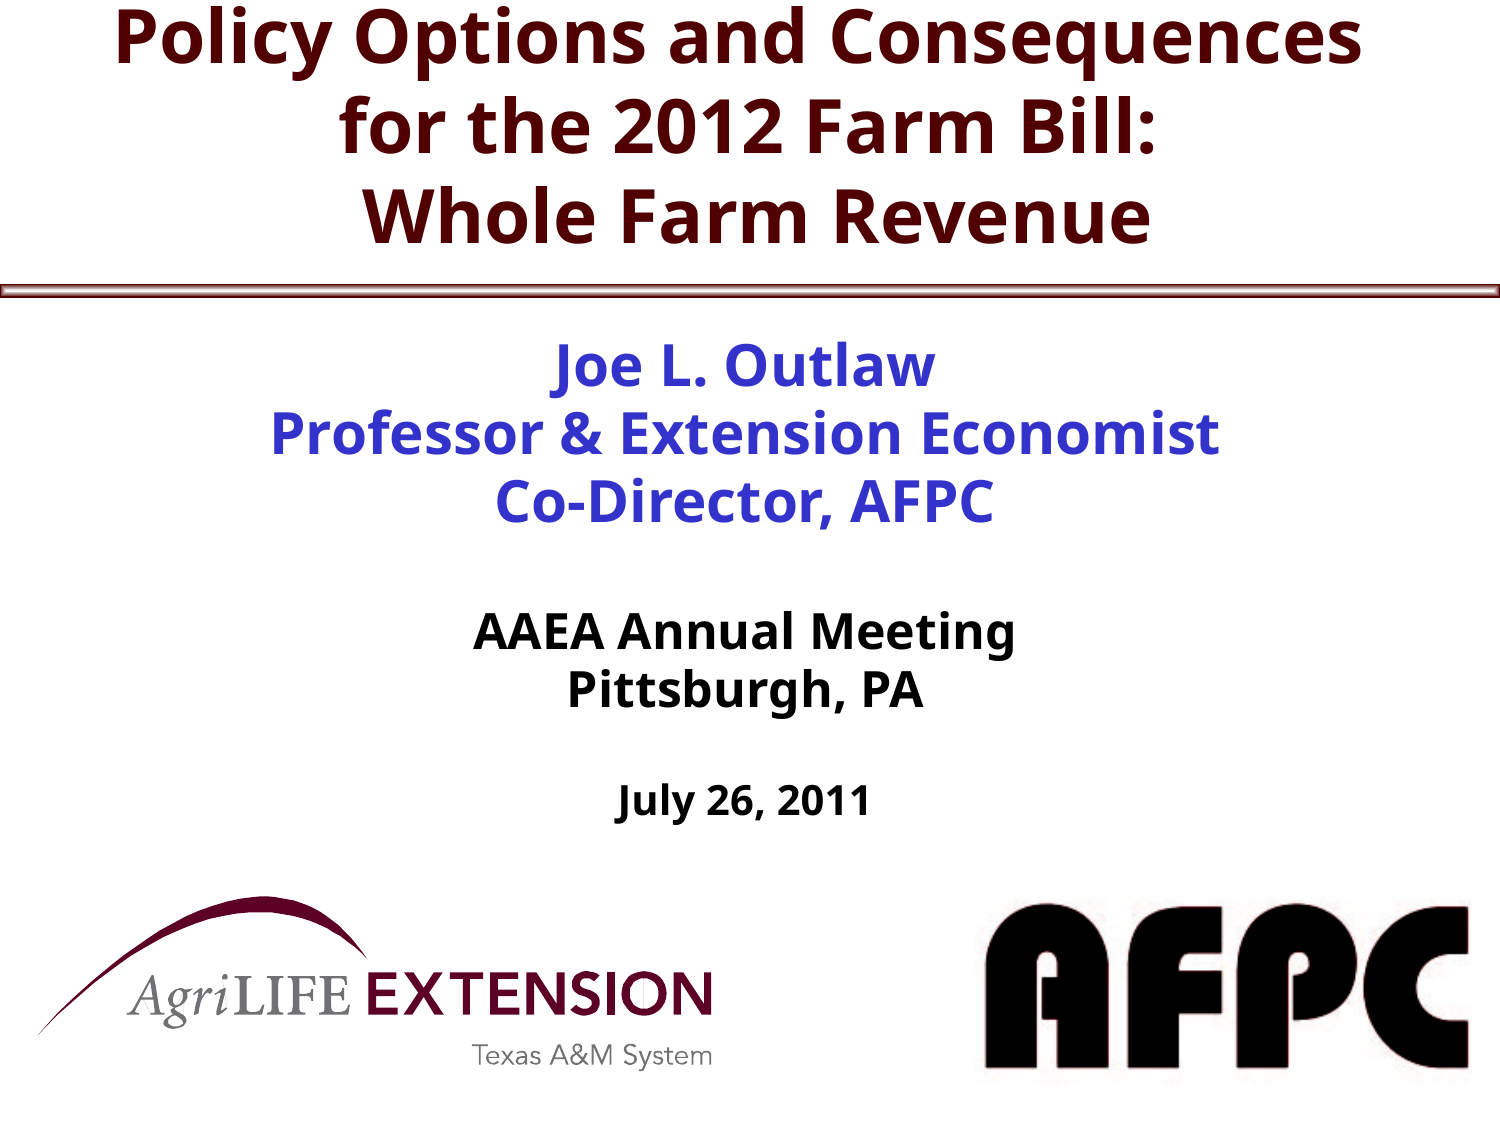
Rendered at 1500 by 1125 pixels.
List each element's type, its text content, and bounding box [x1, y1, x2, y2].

picture [37, 896, 712, 1072]
text_box [0, 284, 1500, 297]
subtitle Joe L. Outlaw Professor & Extension Economist Co-Director, AFPC AAEA Annual Meeting Pittsburgh, PA July 26, 2011 [56, 334, 1435, 916]
title Policy Options and Consequences for the 2012 Farm Bill: Whole Farm Revenue [28, 0, 1469, 266]
picture [974, 874, 1476, 1117]
